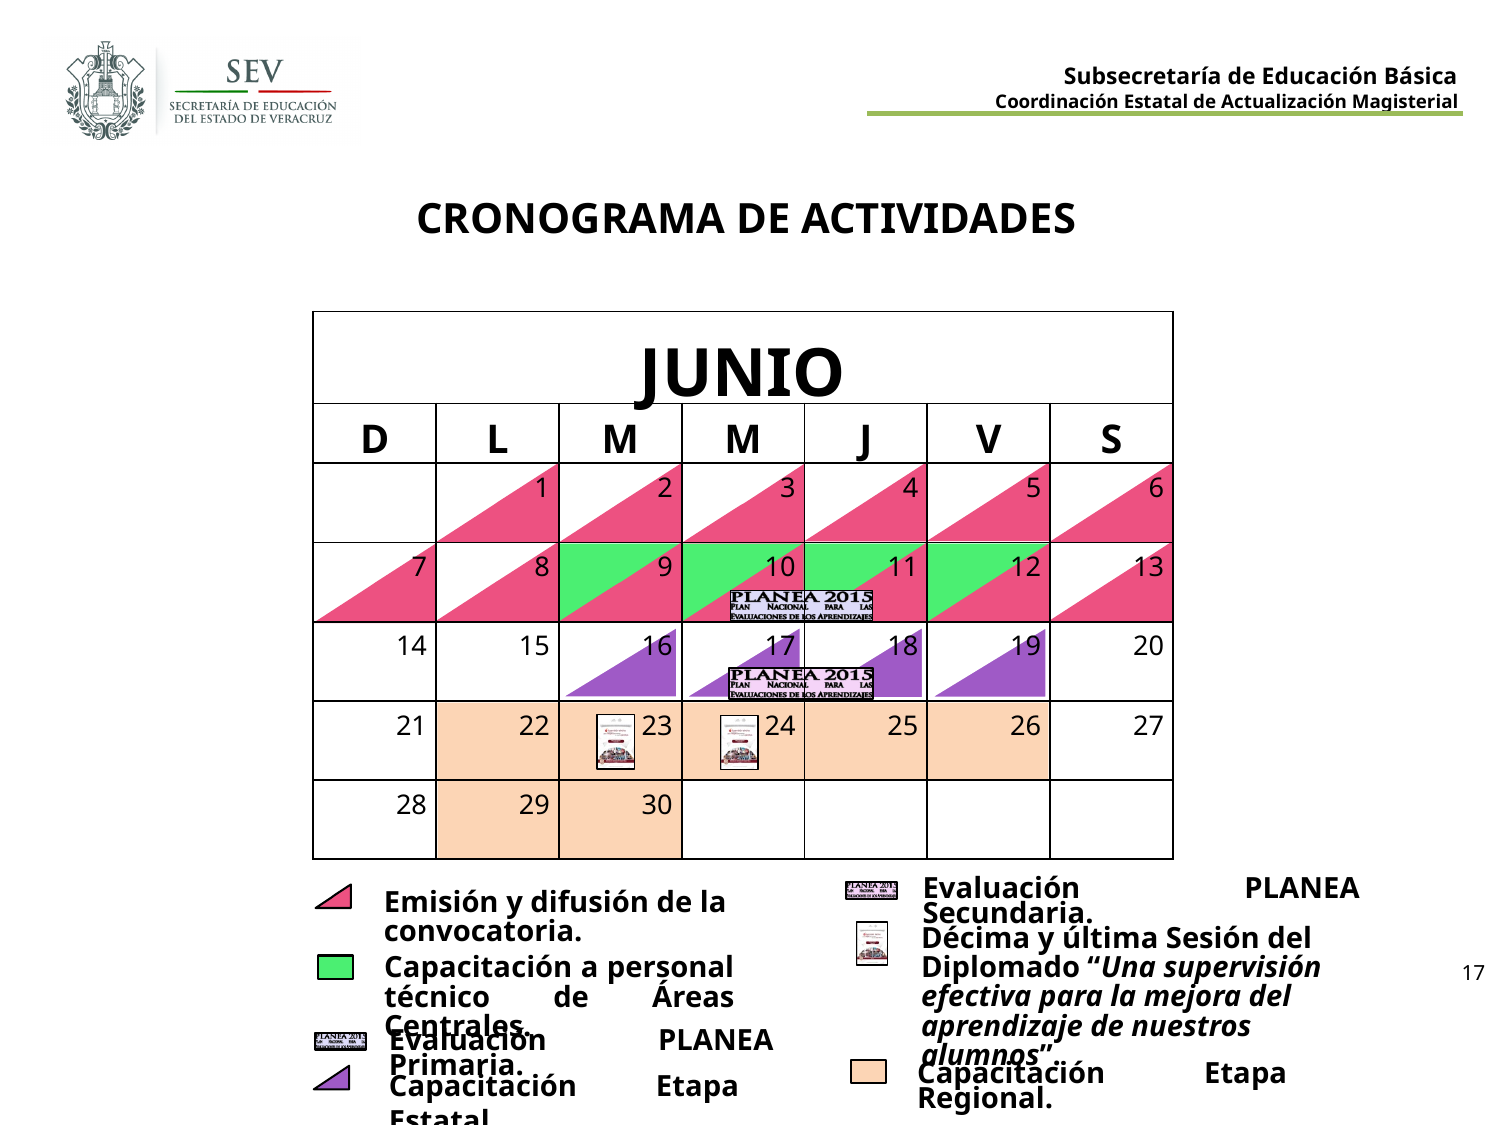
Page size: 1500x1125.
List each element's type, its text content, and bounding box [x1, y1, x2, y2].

table_header JUNIO [314, 312, 1172, 403]
picture [315, 1033, 366, 1049]
table_cell 21 [314, 702, 435, 779]
table_cell M [683, 404, 804, 462]
table_cell 23 [560, 702, 681, 779]
table_cell [683, 781, 804, 858]
table_cell 17 [683, 623, 804, 700]
picture [597, 715, 635, 769]
table_cell L [437, 404, 558, 462]
table_cell 30 [560, 781, 681, 858]
text_box CRONOGRAMA DE ACTIVIDADES [114, 184, 1379, 250]
table_cell 15 [437, 623, 558, 700]
table_cell 6 [1051, 464, 1172, 542]
text_box [313, 882, 354, 911]
text_box Evaluación PLANEA Secundaria. [907, 871, 1375, 937]
table_cell V [928, 404, 1049, 462]
table_cell 12 [928, 543, 1049, 621]
table_cell 13 [1051, 543, 1172, 621]
picture [730, 668, 873, 699]
text_box Capacitación Etapa Regional. [902, 1057, 1303, 1122]
picture [846, 882, 897, 898]
table_cell 8 [437, 543, 558, 621]
table_cell 25 [805, 702, 926, 779]
table_cell 14 [314, 623, 435, 700]
table_cell 10 [683, 543, 804, 621]
table_cell 9 [560, 543, 681, 621]
picture [720, 715, 758, 770]
table_cell 2 [560, 464, 681, 542]
table_cell 20 [1051, 623, 1172, 700]
table_cell 1 [437, 464, 558, 542]
text_box [848, 1058, 888, 1086]
text_box 17 [1446, 952, 1500, 993]
table_cell M [560, 404, 681, 462]
picture [730, 590, 873, 621]
text_box Emisión y difusión de la convocatoria. [369, 881, 812, 956]
table_cell 19 [928, 623, 1049, 700]
table_cell 29 [437, 781, 558, 858]
picture [856, 922, 887, 965]
table_cell [314, 464, 435, 542]
table_cell 27 [1051, 702, 1172, 779]
table_cell [805, 781, 926, 858]
table_cell 16 [560, 623, 681, 700]
table_cell [928, 781, 1049, 858]
picture [41, 36, 361, 146]
text_box Capacitación a personal técnico de Áreas Centrales. [369, 956, 750, 1050]
text_box [316, 953, 355, 981]
table_cell 3 [683, 464, 804, 542]
table_cell 5 [928, 464, 1049, 542]
table_cell 24 [683, 702, 804, 779]
table_cell S [1051, 404, 1172, 462]
table_cell 26 [928, 702, 1049, 779]
table_cell 4 [805, 464, 926, 542]
text_box Evaluación PLANEA Primaria. [374, 1024, 789, 1089]
text_box Capacitación Etapa Estatal. [374, 1089, 755, 1125]
table_cell [1051, 781, 1172, 858]
table_cell 22 [437, 702, 558, 779]
table_cell 7 [314, 543, 435, 621]
table_cell 28 [314, 781, 435, 858]
text_box [311, 1063, 352, 1092]
text_box Décima y última Sesión del Diplomado “Una supervisión efectiva para la mejora del aprendizaje de nuestros alumnos”. [906, 917, 1375, 1079]
table_cell 18 [805, 623, 926, 700]
table_cell 11 [805, 543, 926, 621]
table_cell D [314, 404, 435, 462]
table_cell J [805, 404, 926, 462]
